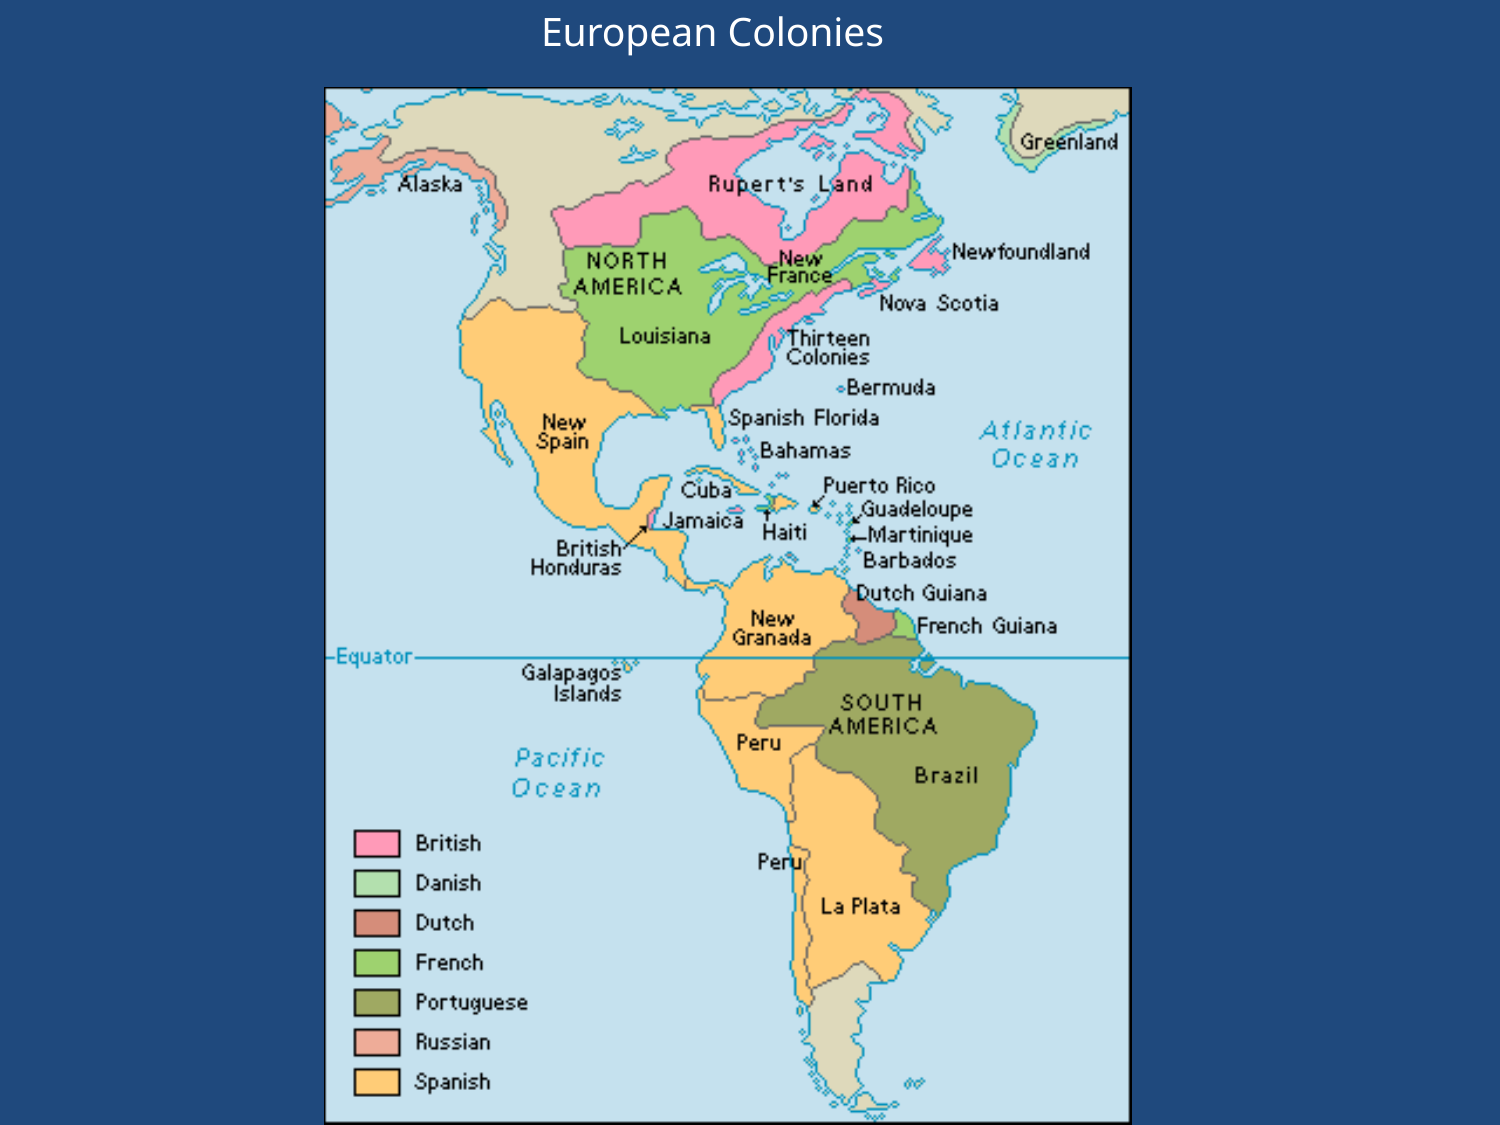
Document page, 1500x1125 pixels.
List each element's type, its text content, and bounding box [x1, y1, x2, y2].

picture [324, 87, 1132, 1125]
title European Colonies [99, 0, 1326, 63]
